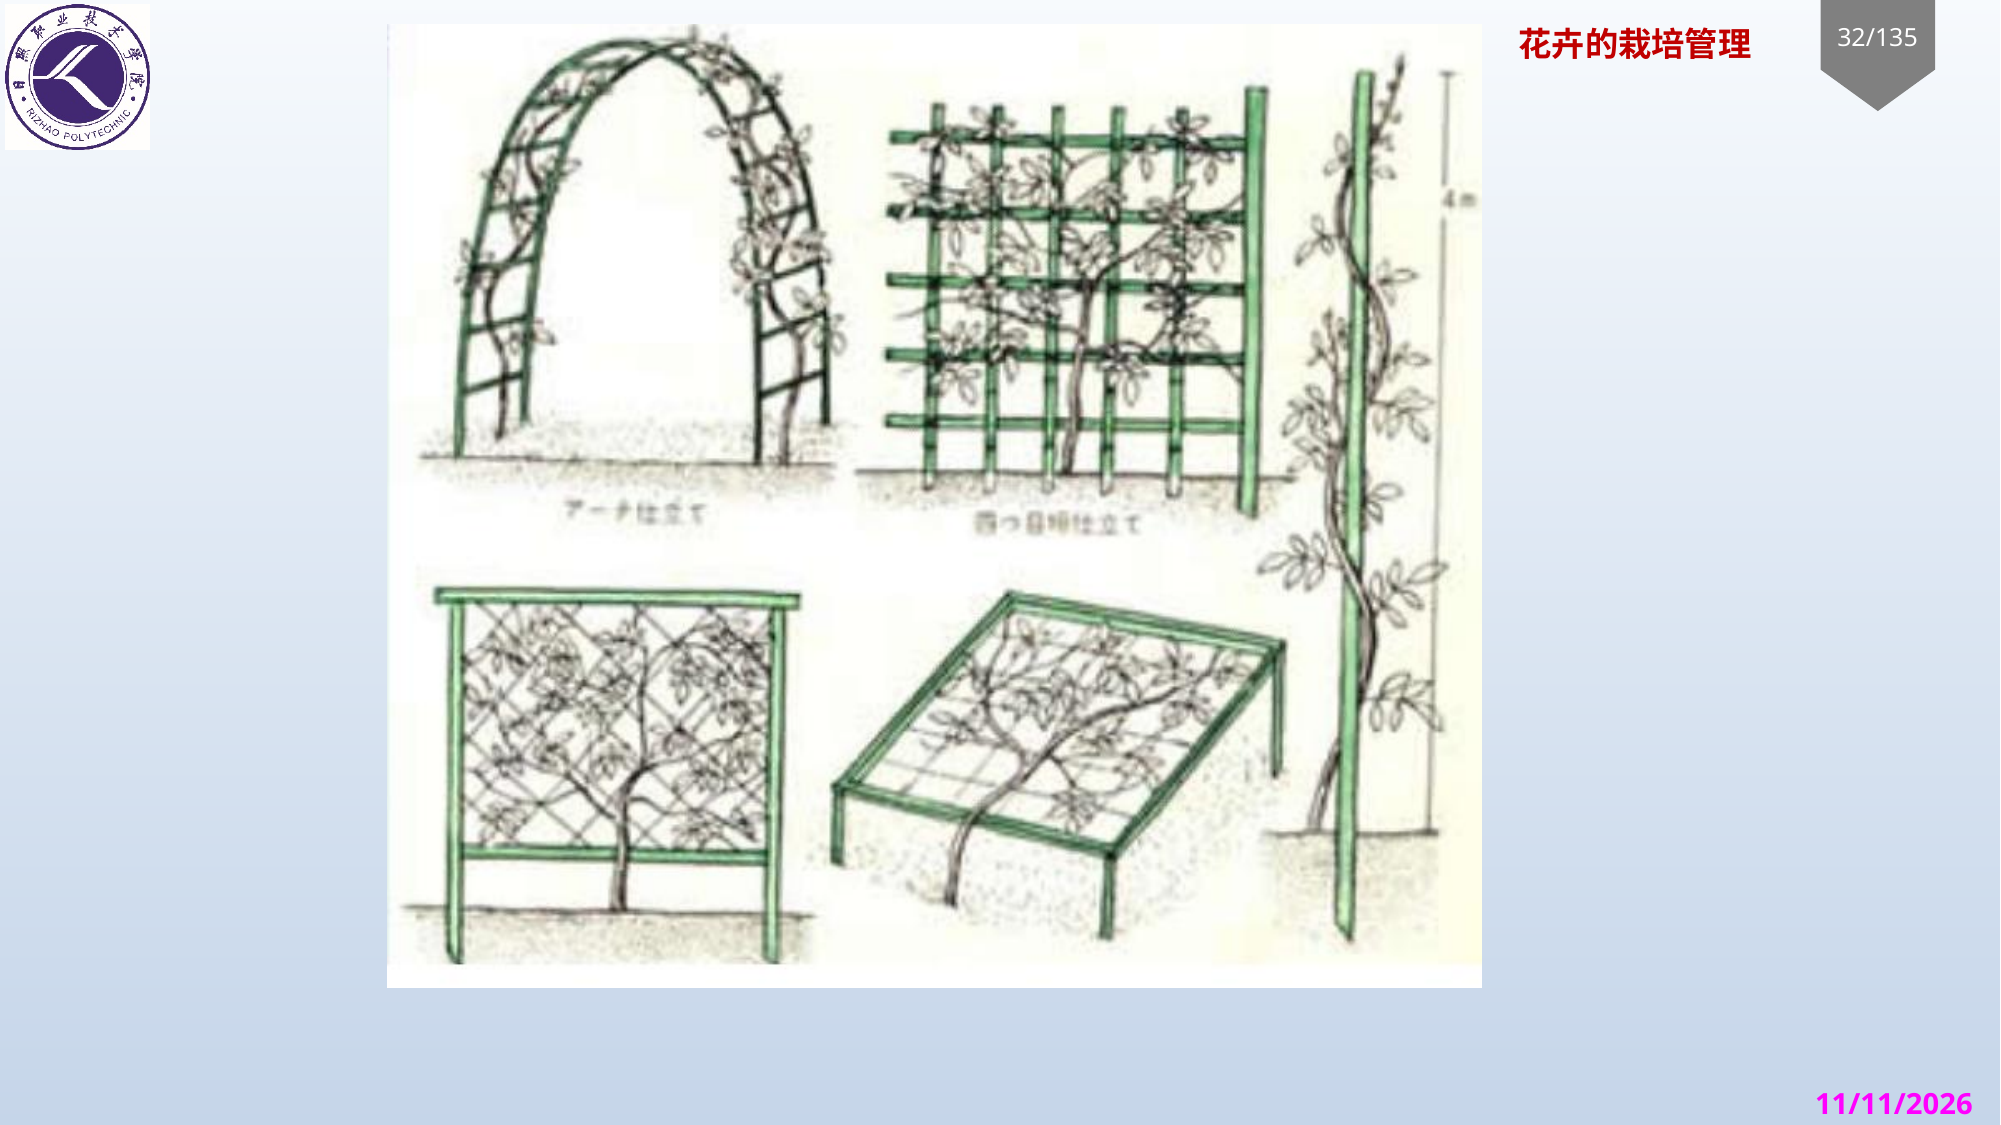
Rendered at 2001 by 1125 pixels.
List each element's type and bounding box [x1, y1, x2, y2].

picture [5, 4, 150, 150]
picture [387, 24, 1482, 989]
